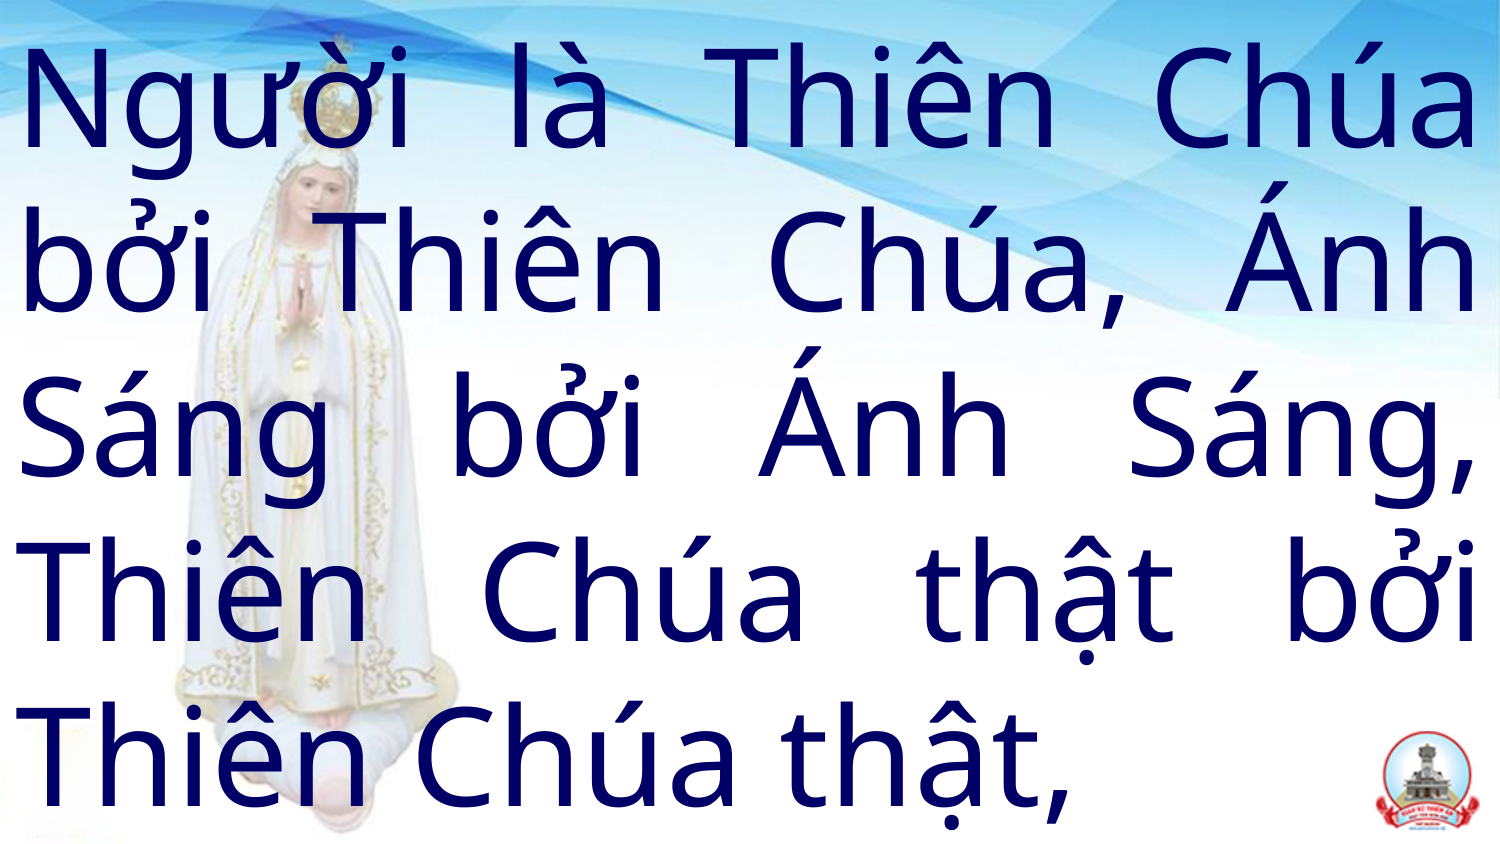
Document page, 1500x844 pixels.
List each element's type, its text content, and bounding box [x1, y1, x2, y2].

title Người là Thiên Chúa bởi Thiên Chúa, Ánh Sáng bởi Ánh Sáng, Thiên Chúa thật bởi Thiên Chúa thật, [0, 0, 1500, 844]
